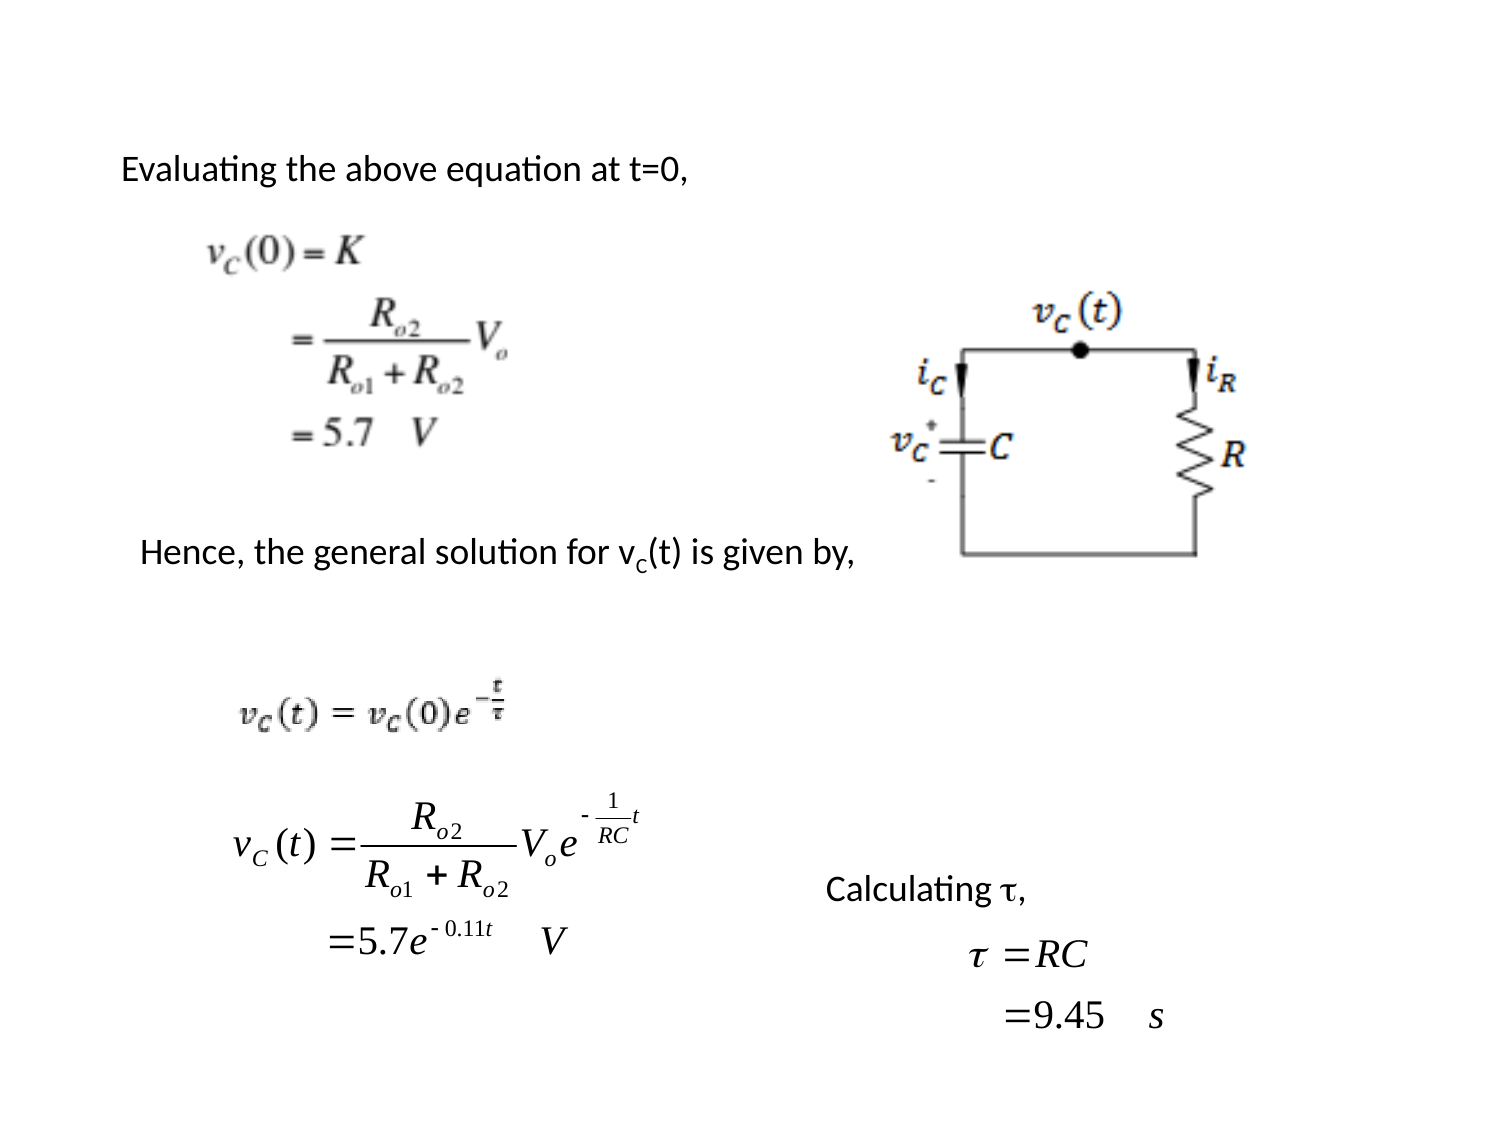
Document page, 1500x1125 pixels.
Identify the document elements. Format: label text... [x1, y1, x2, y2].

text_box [227, 782, 647, 973]
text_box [200, 222, 516, 461]
text_box Hence, the general solution for vC(t) is given by, [125, 519, 852, 586]
text_box Calculating , [811, 856, 1327, 916]
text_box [964, 930, 1173, 1047]
picture [217, 663, 543, 759]
picture [855, 268, 1283, 581]
text_box Evaluating the above equation at t=0, [106, 136, 1438, 197]
